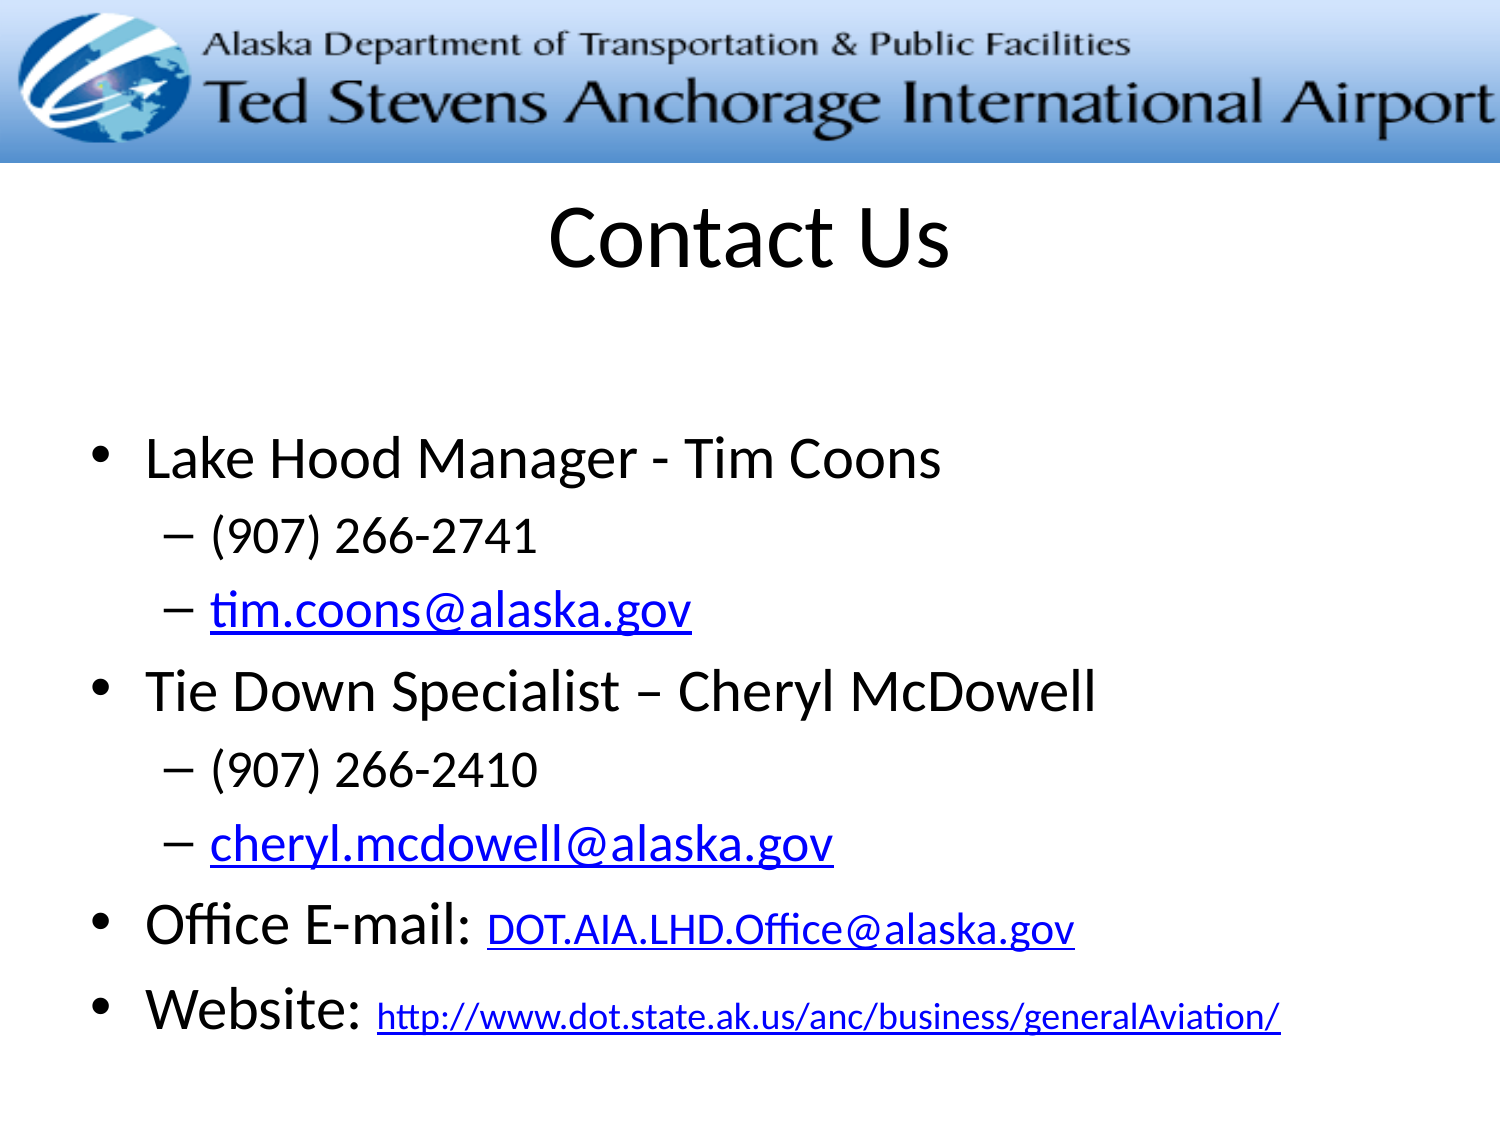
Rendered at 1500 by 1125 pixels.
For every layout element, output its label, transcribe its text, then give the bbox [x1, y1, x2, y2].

picture [0, 0, 1500, 163]
title Contact Us [75, 137, 1425, 324]
list Lake Hood Manager - Tim Coons (907) 266-2741 tim.coons@alaska.gov Tie Down Specialist – Cheryl McDowell (907) 266-2410 cheryl.mcdowell@alaska.gov Office E-mail: DOT.AIA.LHD.Office@alaska.gov Website: http://www.dot.state.ak.us/anc/business/generalAviation/ [75, 324, 1425, 1050]
